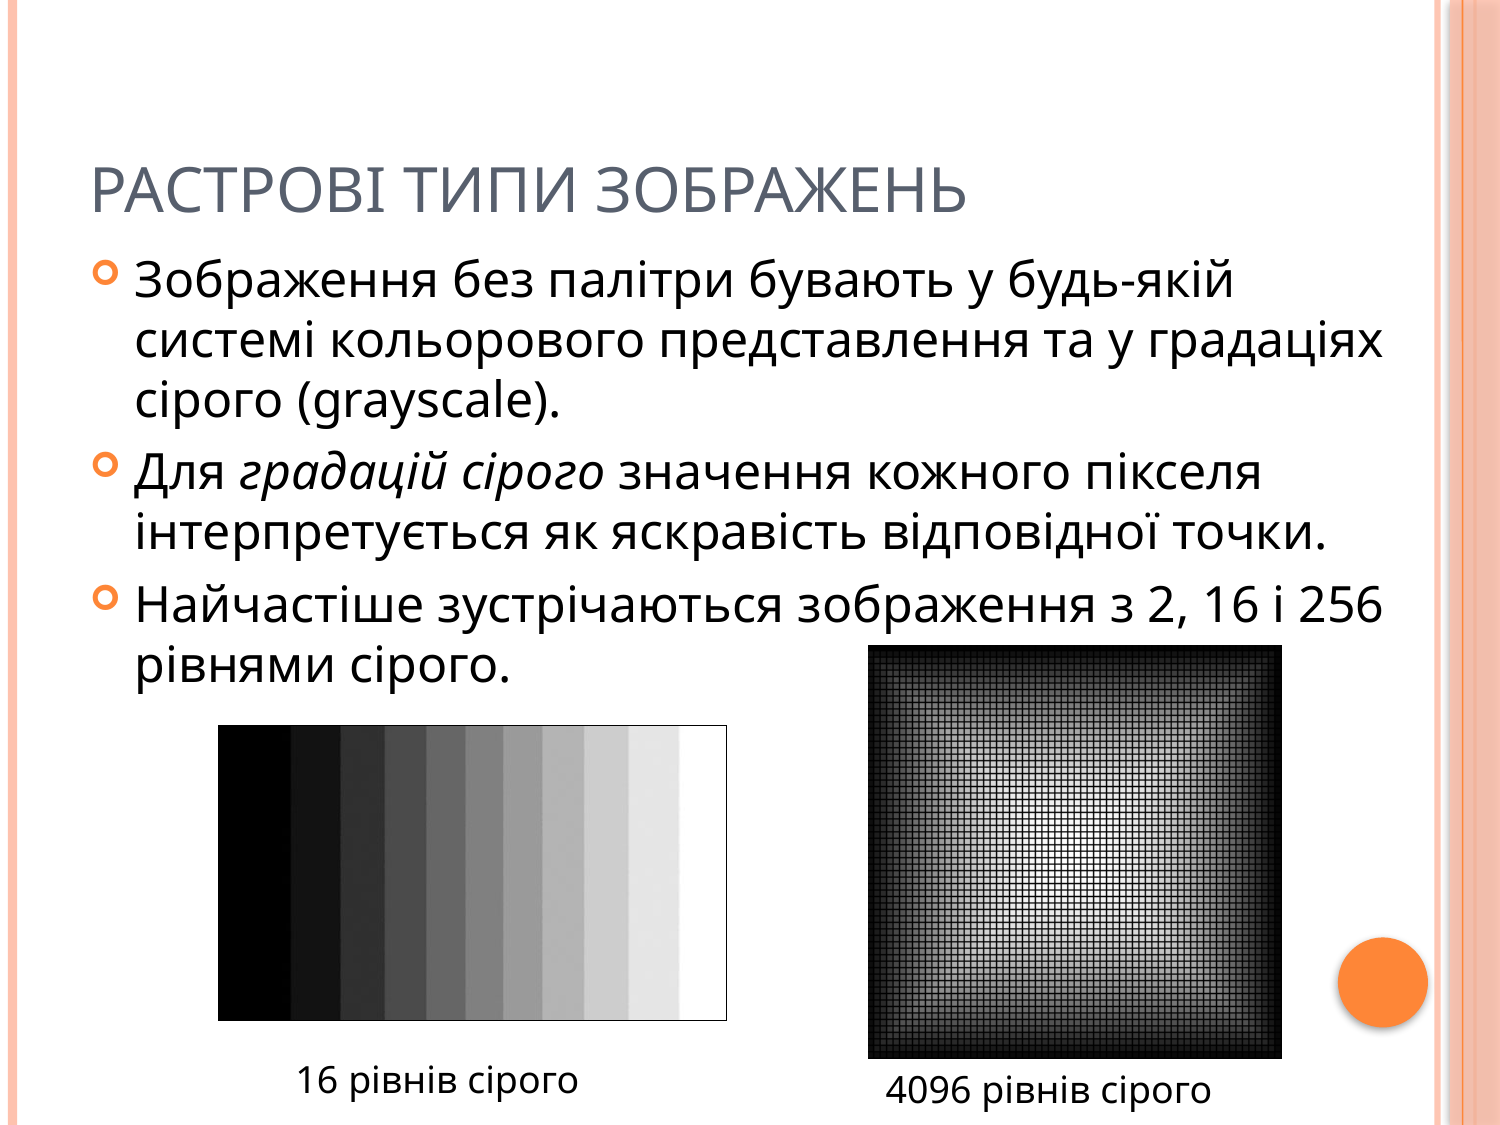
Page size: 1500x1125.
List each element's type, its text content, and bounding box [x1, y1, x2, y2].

picture [217, 724, 727, 1021]
text_box 4096 рівнів сірого [870, 1068, 1228, 1119]
text_box 16 рівнів сірого [280, 1048, 595, 1109]
list Зображення без палітри бувають у будь-якій системі кольорового представлення та у градаціях сірого (grayscale). Для градацій сірого значення кожного пікселя інтерпретується як яскравість відповідної точки. Найчастіше зустрічаються зображення з 2, 16 і 256 рівнями сірого. [75, 239, 1424, 717]
title Растрові типи зображень [75, 45, 1300, 233]
picture [867, 644, 1283, 1060]
